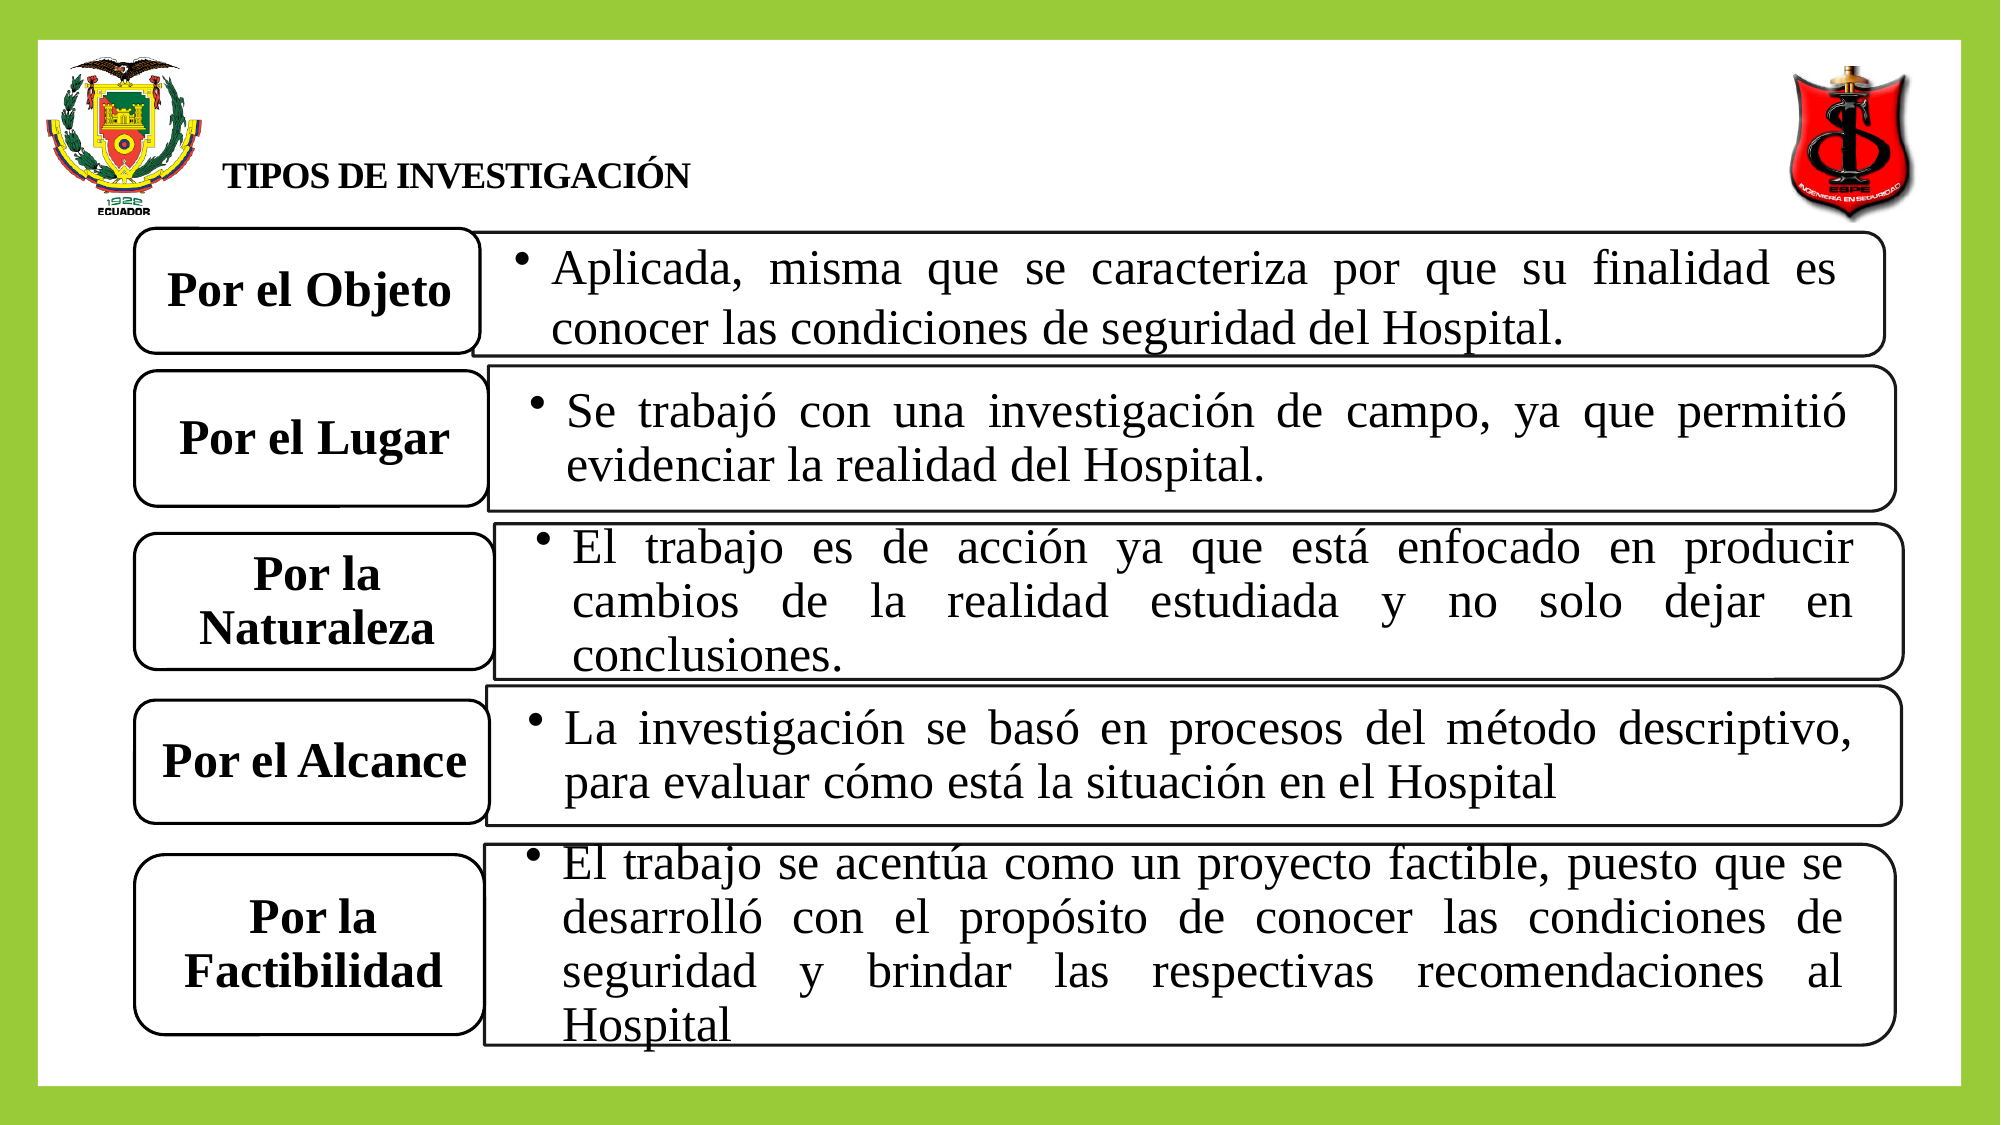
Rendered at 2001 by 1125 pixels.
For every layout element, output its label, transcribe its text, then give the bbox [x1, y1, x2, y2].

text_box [109, 227, 1930, 1046]
picture [1757, 65, 1940, 224]
picture [45, 57, 208, 215]
text_box TIPOS DE INVESTIGACIÓN [206, 126, 1752, 227]
